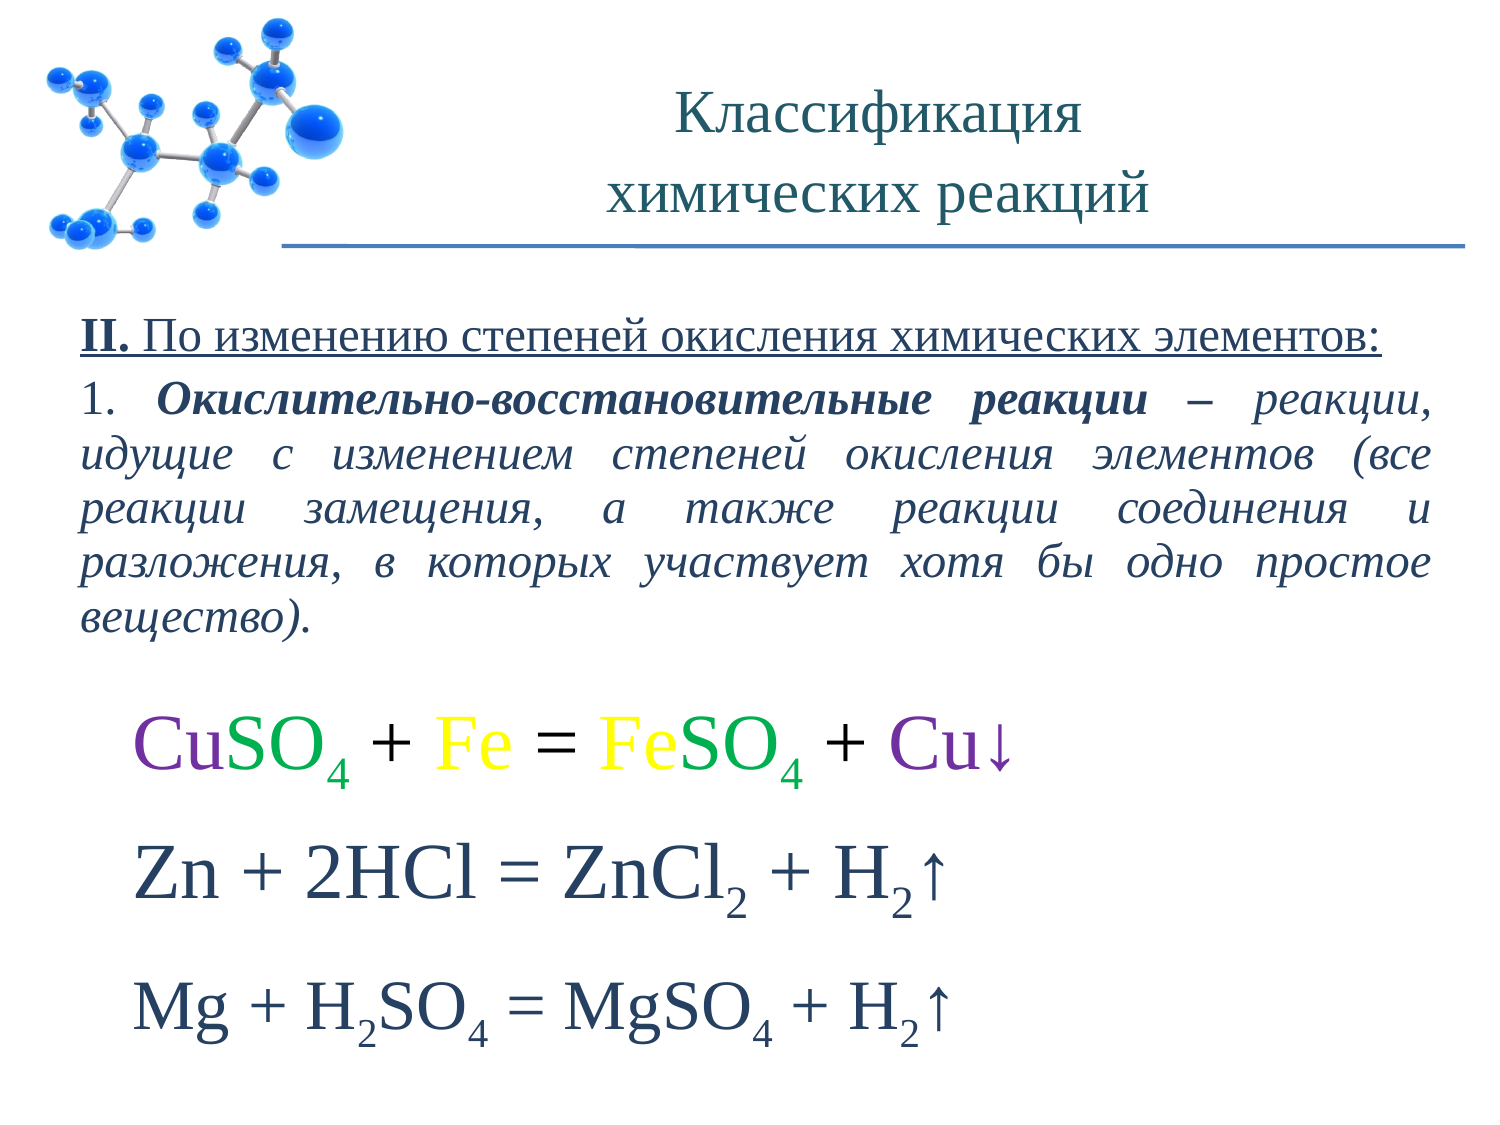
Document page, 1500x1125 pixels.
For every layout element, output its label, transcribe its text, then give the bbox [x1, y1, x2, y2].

text_box Mg + H2SO4 = MgSO4 + H2↑ [117, 890, 1500, 1079]
picture [0, 0, 387, 282]
text_box Классификация химических реакций [480, 70, 1278, 235]
text_box CuSO4 + Fe = FeSO4 + Cu↓ [117, 621, 1500, 750]
subtitle II. По изменению степеней окисления химических элементов: 1. Окислительно-восстановительные реакции – реакции, идущие с изменением степеней окисления элементов (все реакции замещения, а также реакции соединения и разложения, в которых участвует хотя бы одно простое вещество). [64, 299, 1448, 652]
text_box Zn + 2HCl = ZnCl2 + H2↑ [117, 750, 1500, 890]
